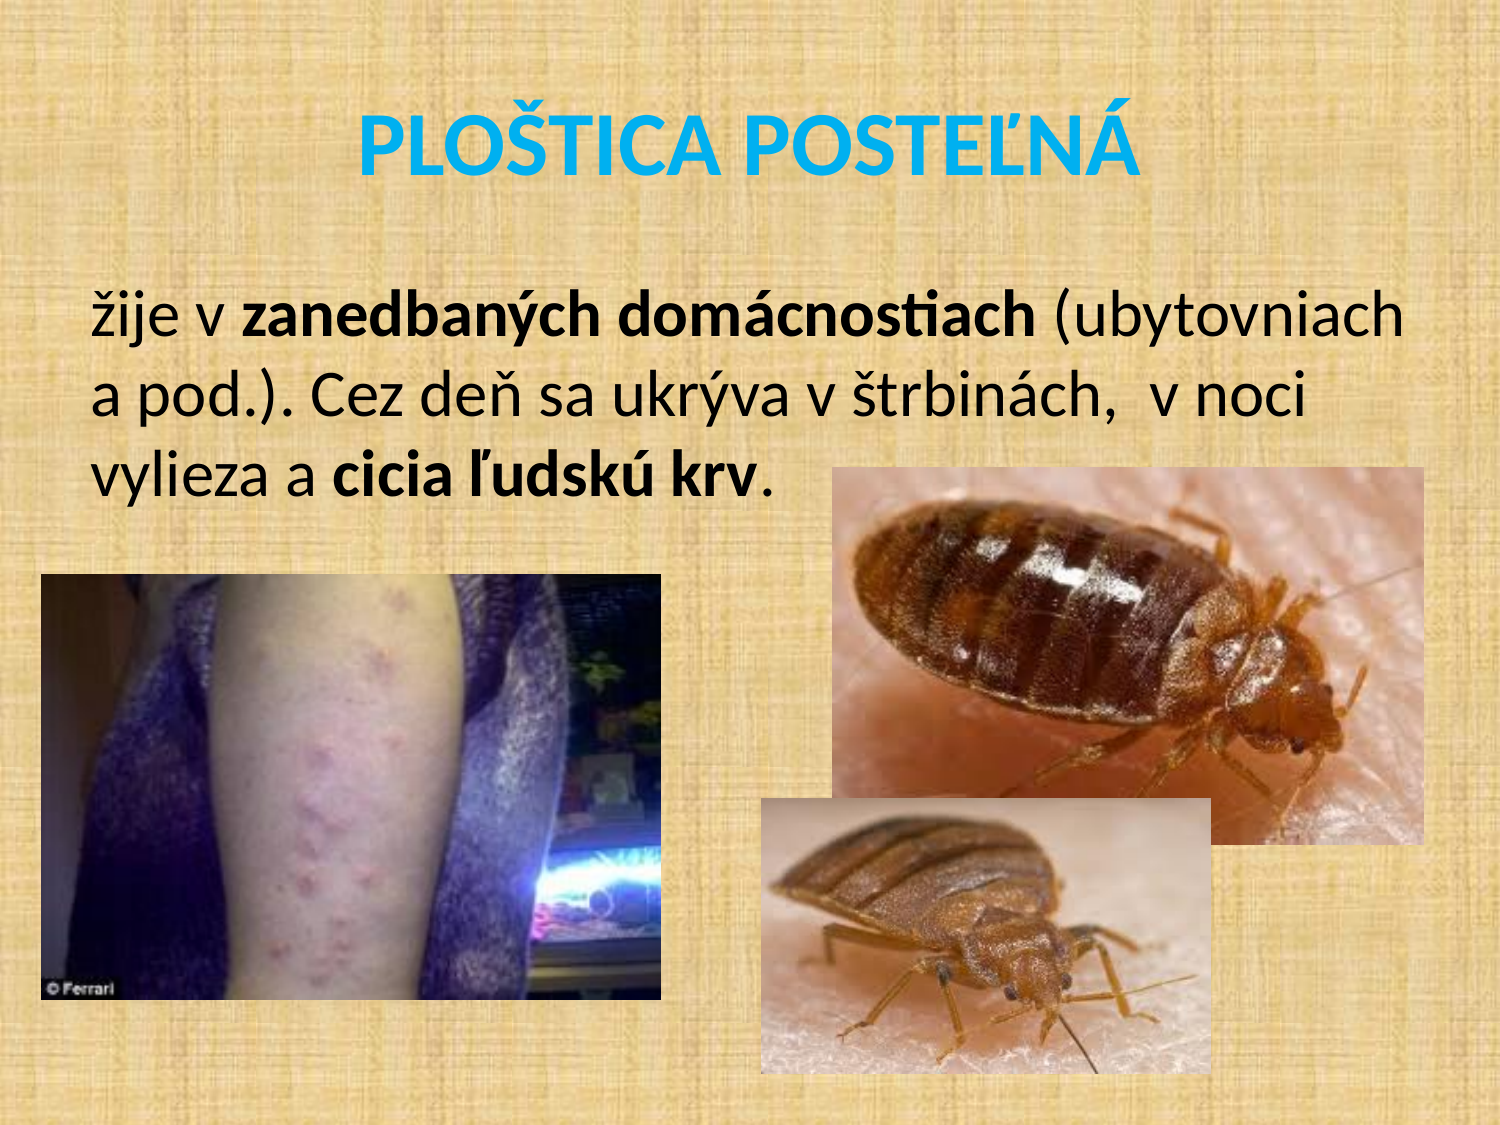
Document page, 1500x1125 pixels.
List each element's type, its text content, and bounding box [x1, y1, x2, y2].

title PLOŠTICA POSTEĽNÁ [75, 45, 1425, 233]
list žije v zanedbaných domácnostiach (ubytovniach a pod.). Cez deň sa ukrýva v štrbinách, v noci vylieza a cicia ľudskú krv. [75, 262, 1425, 1005]
picture [0, 0, 1500, 1125]
